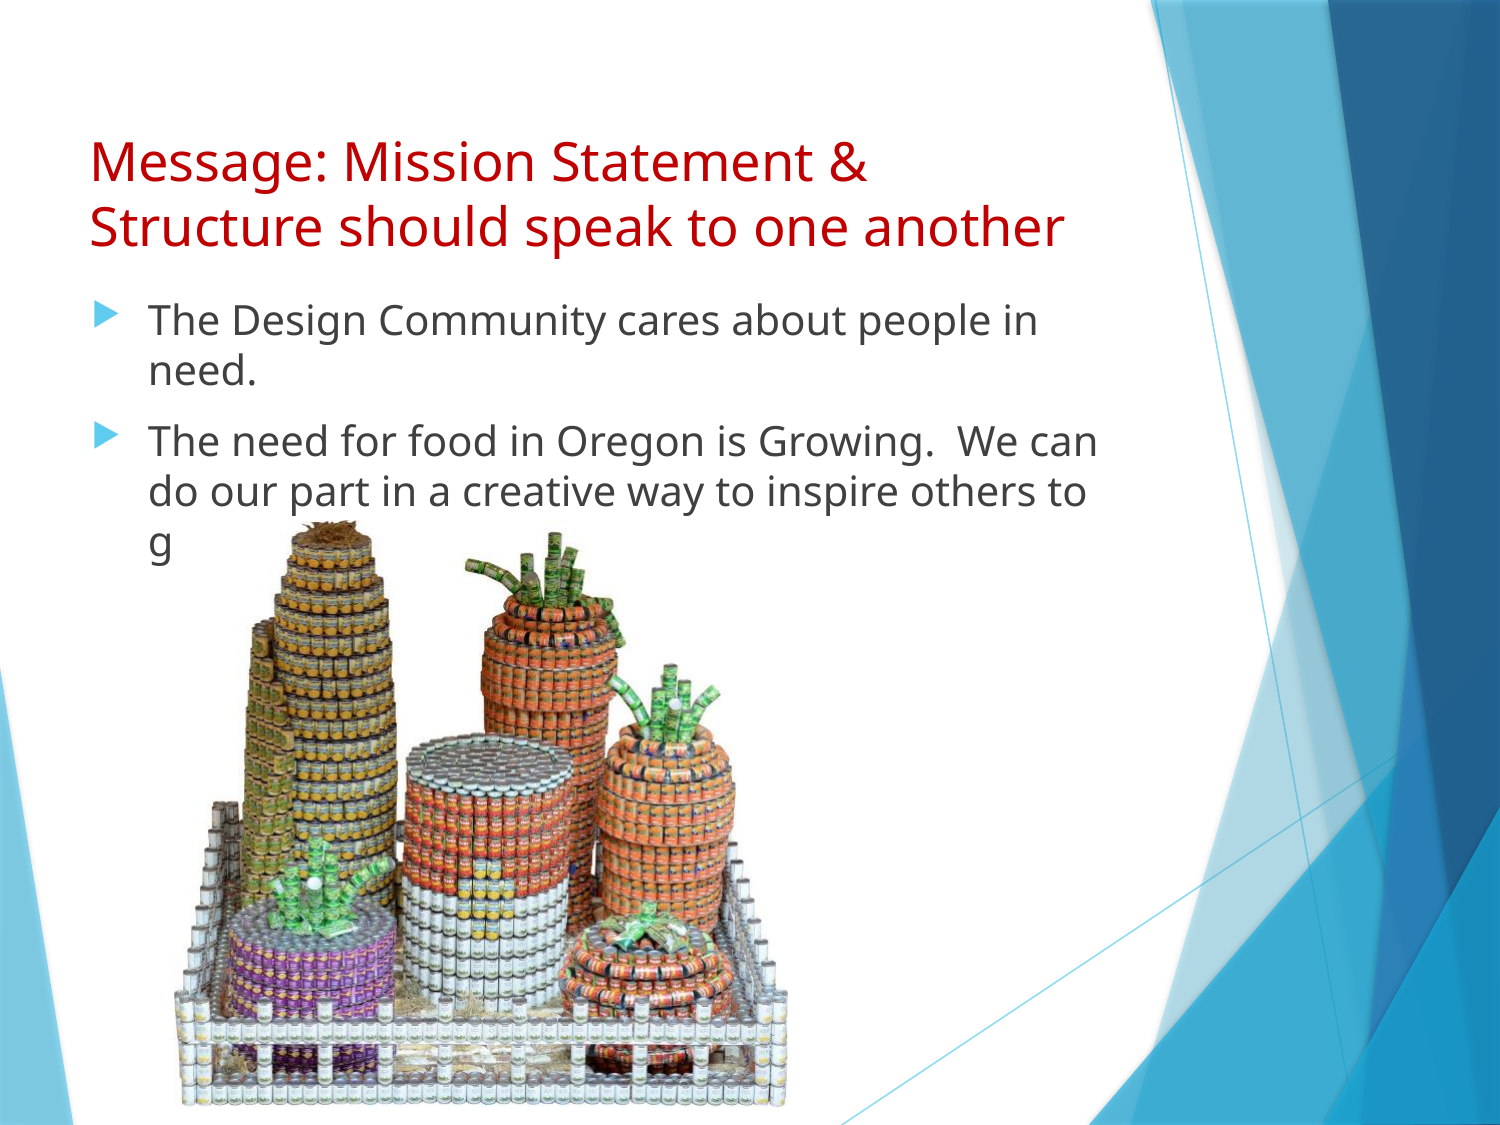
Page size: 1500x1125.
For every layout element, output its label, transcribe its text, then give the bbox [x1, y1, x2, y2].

list The Design Community cares about people in need. The need for food in Oregon is Growing. We can do our part in a creative way to inspire others to get involved & participate. [76, 286, 1135, 811]
title Message: Mission Statement & Structure should speak to one another [74, 120, 1133, 283]
text_box [374, 479, 1126, 611]
picture [174, 519, 788, 1108]
